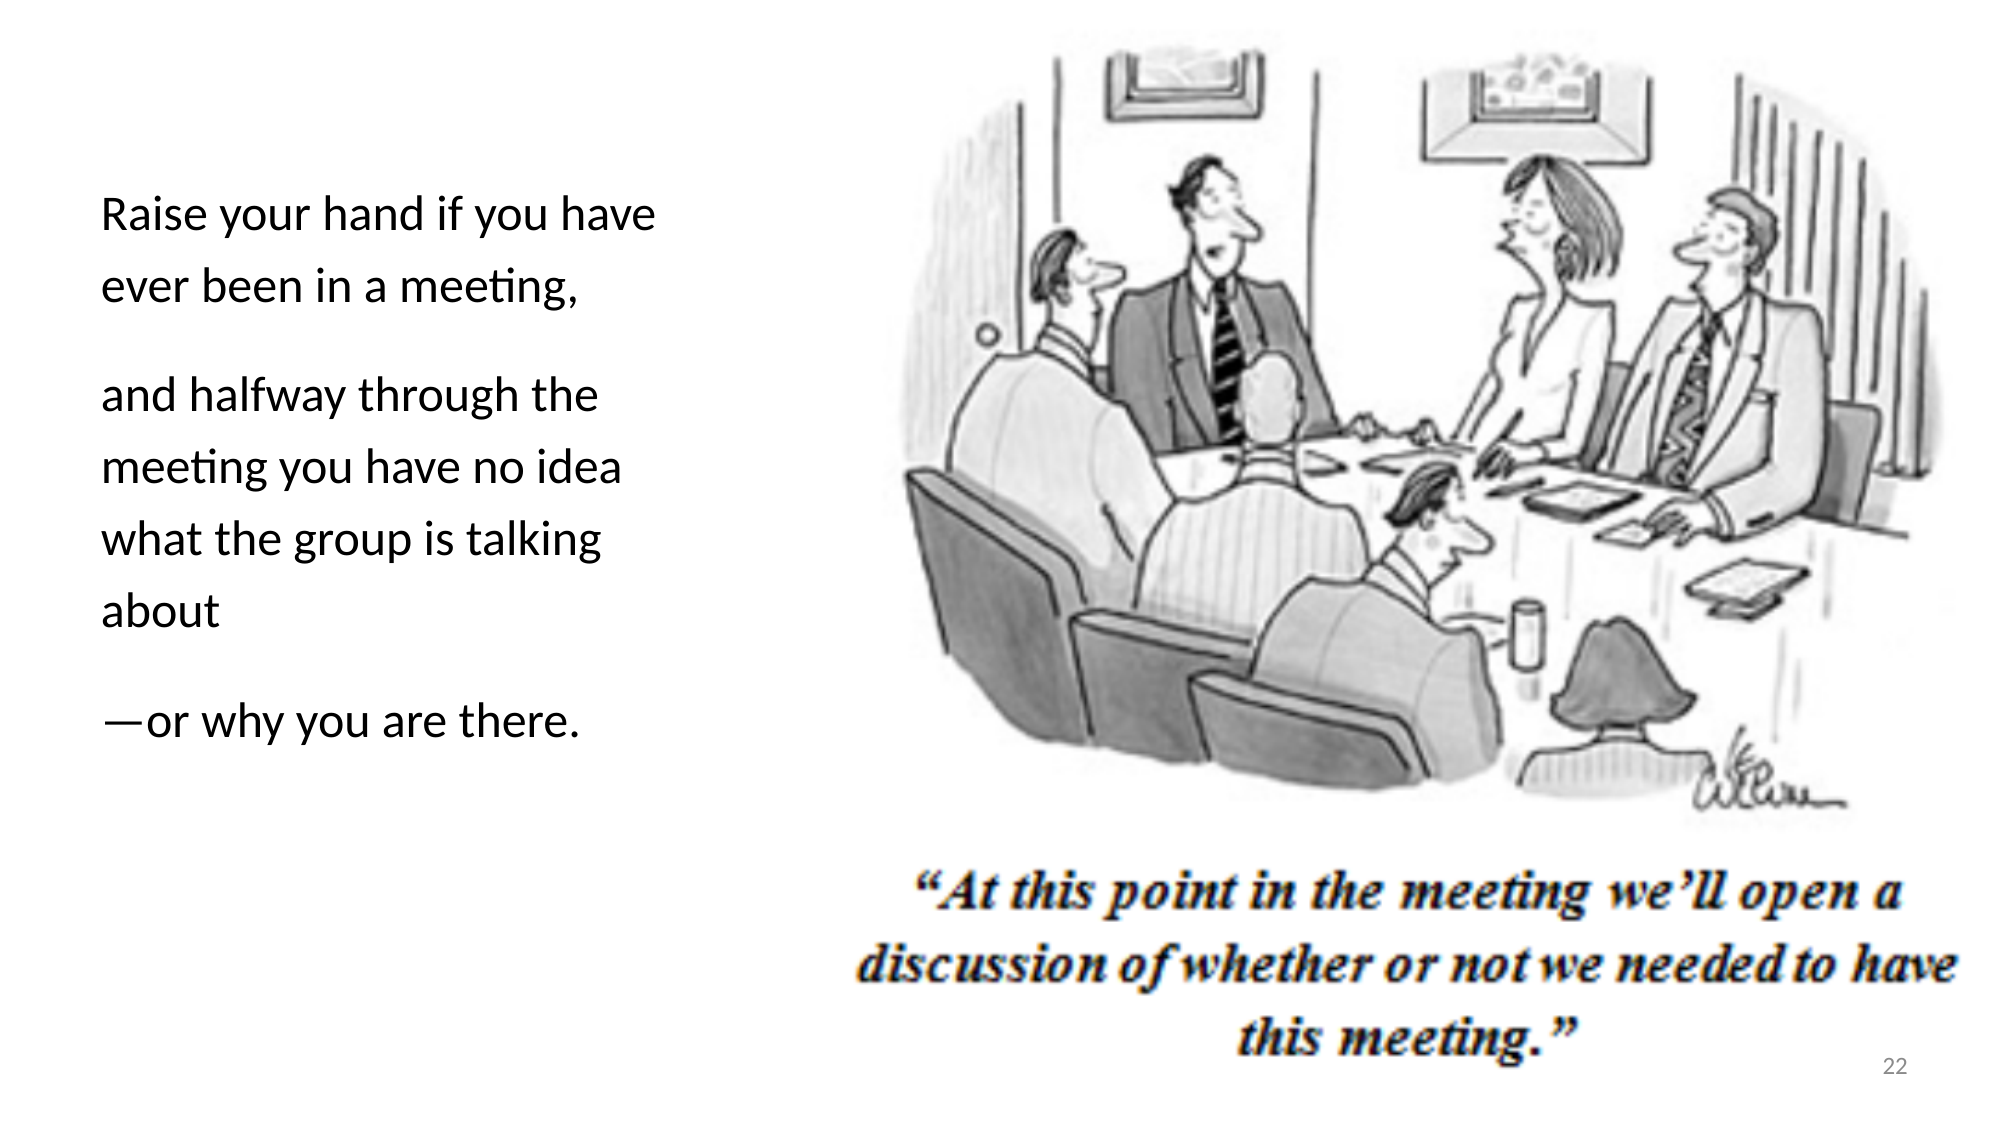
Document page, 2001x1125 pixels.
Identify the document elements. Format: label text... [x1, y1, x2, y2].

list Raise your hand if you have ever been in a meeting, and halfway through the meeting you have no idea what the group is talking about —or why you are there. [63, 160, 720, 989]
picture [823, 0, 2000, 1125]
